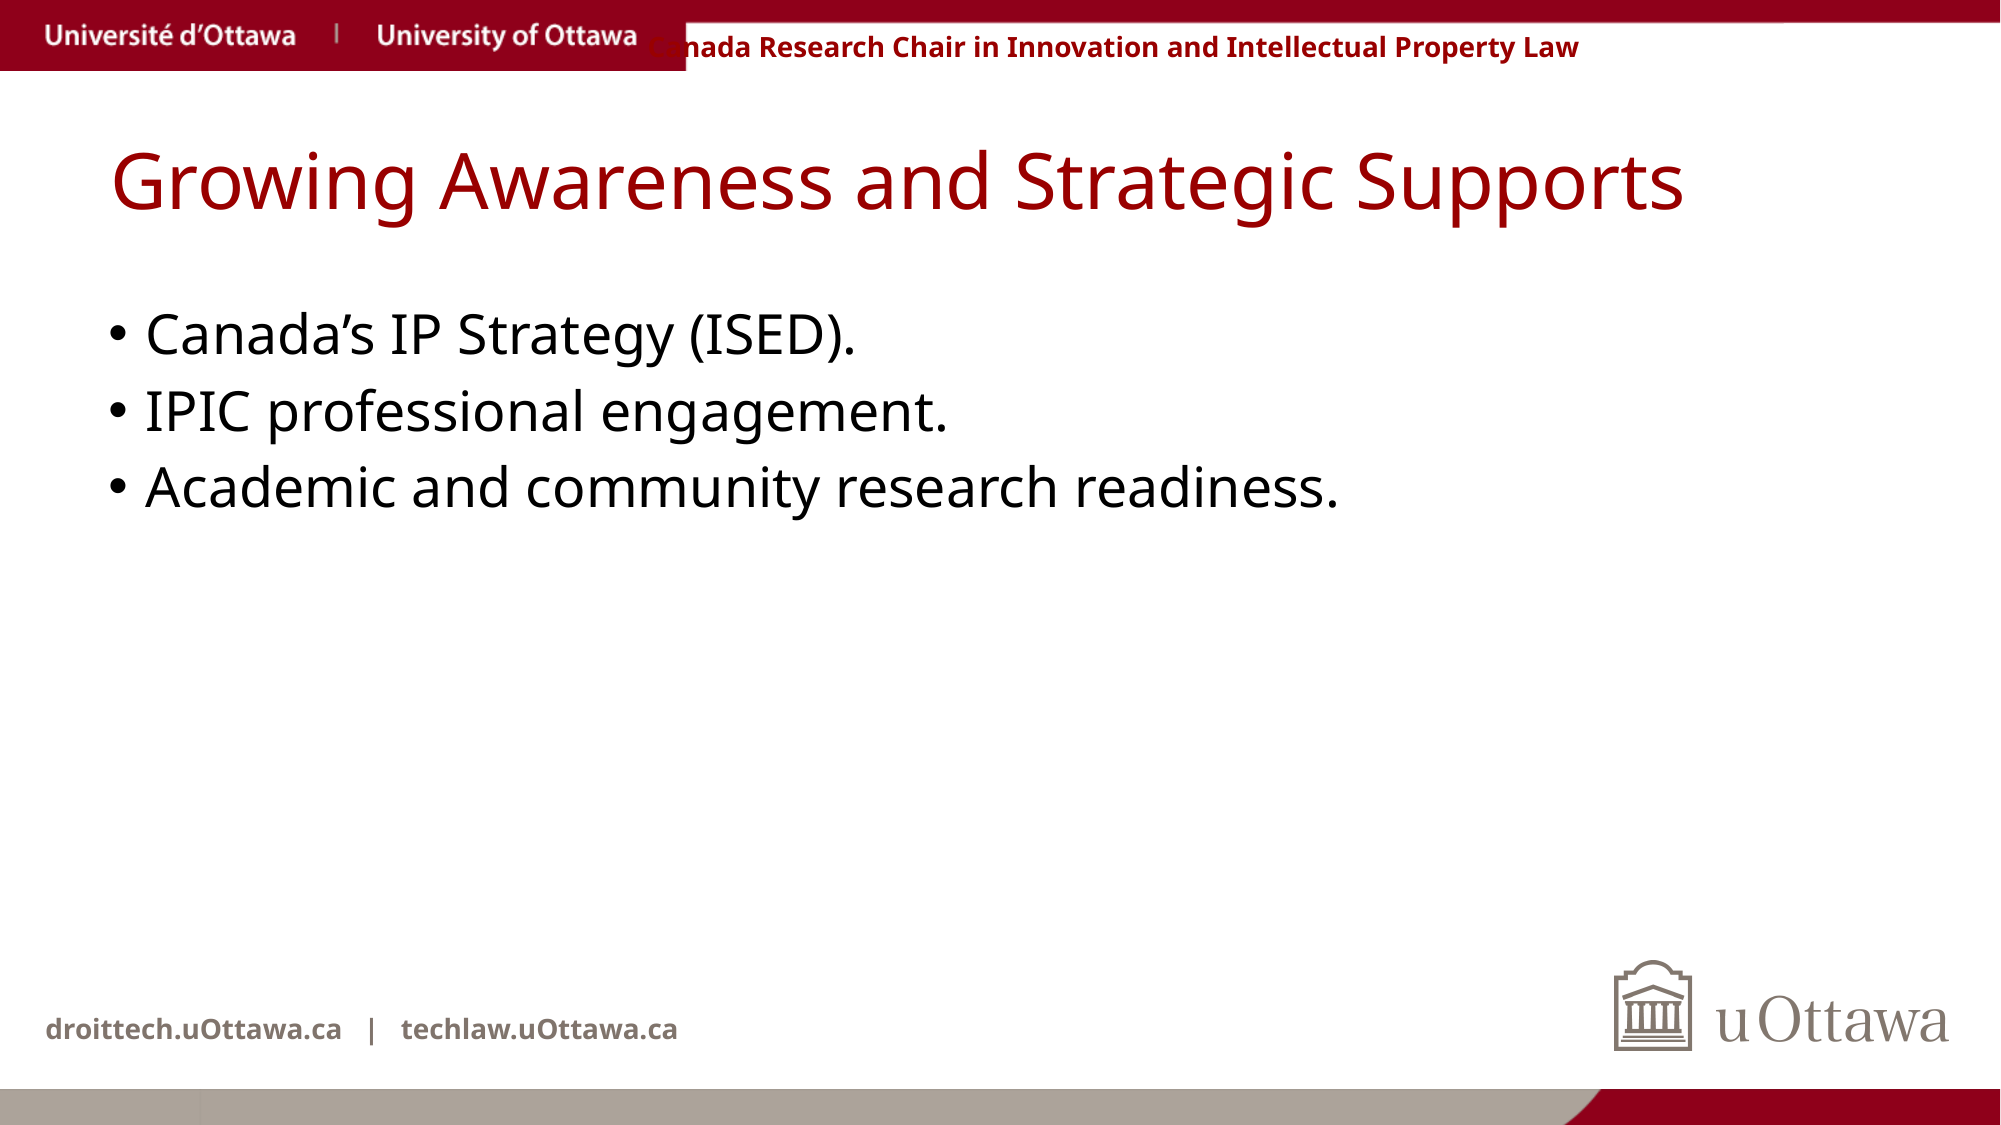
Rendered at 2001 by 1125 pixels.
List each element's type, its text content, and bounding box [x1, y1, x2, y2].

title Growing Awareness and Strategic Supports [90, 113, 1791, 256]
picture [0, 1089, 2001, 1125]
picture [0, 0, 2001, 71]
picture [1614, 960, 1949, 1051]
list Canada’s IP Strategy (ISED). IPIC professional engagement. Academic and community research readiness. [86, 278, 1787, 895]
